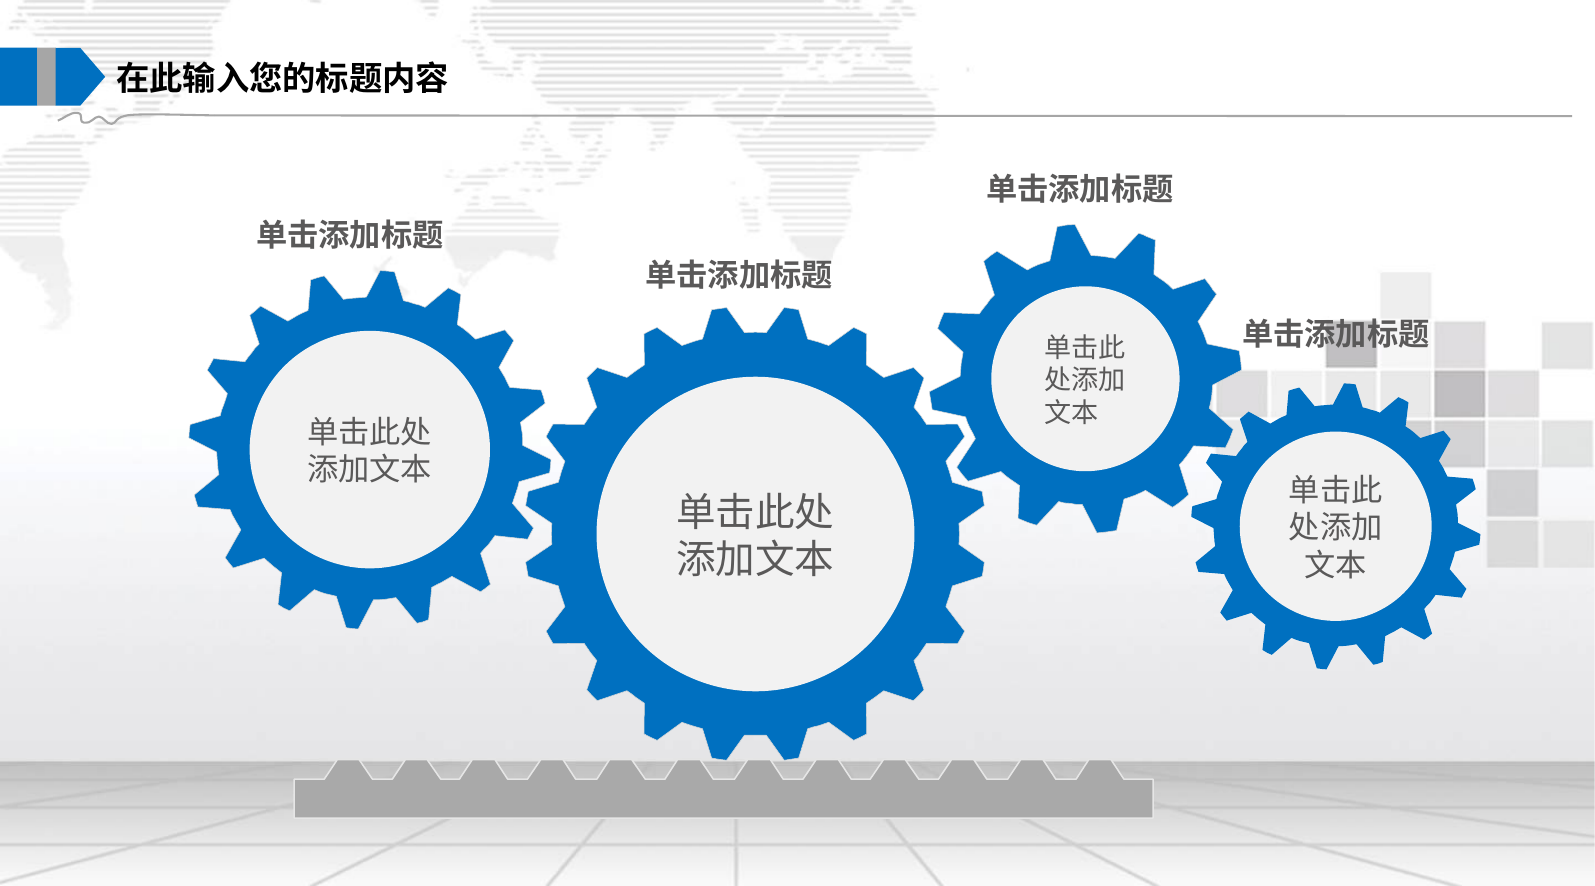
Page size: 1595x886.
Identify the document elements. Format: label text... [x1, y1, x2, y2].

text_box 单击添加标题 [588, 247, 890, 301]
text_box 单击添加标题 [1246, 306, 1468, 360]
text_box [188, 270, 552, 630]
text_box 在此输入您的标题内容 [109, 51, 646, 103]
text_box 单击添加标题 [929, 160, 1231, 214]
text_box 单击添加标题 [199, 206, 501, 261]
text_box [294, 759, 1154, 819]
picture [0, 0, 1595, 886]
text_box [1191, 383, 1481, 670]
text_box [57, 112, 1573, 125]
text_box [0, 47, 106, 106]
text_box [929, 224, 1242, 534]
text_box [525, 307, 985, 761]
